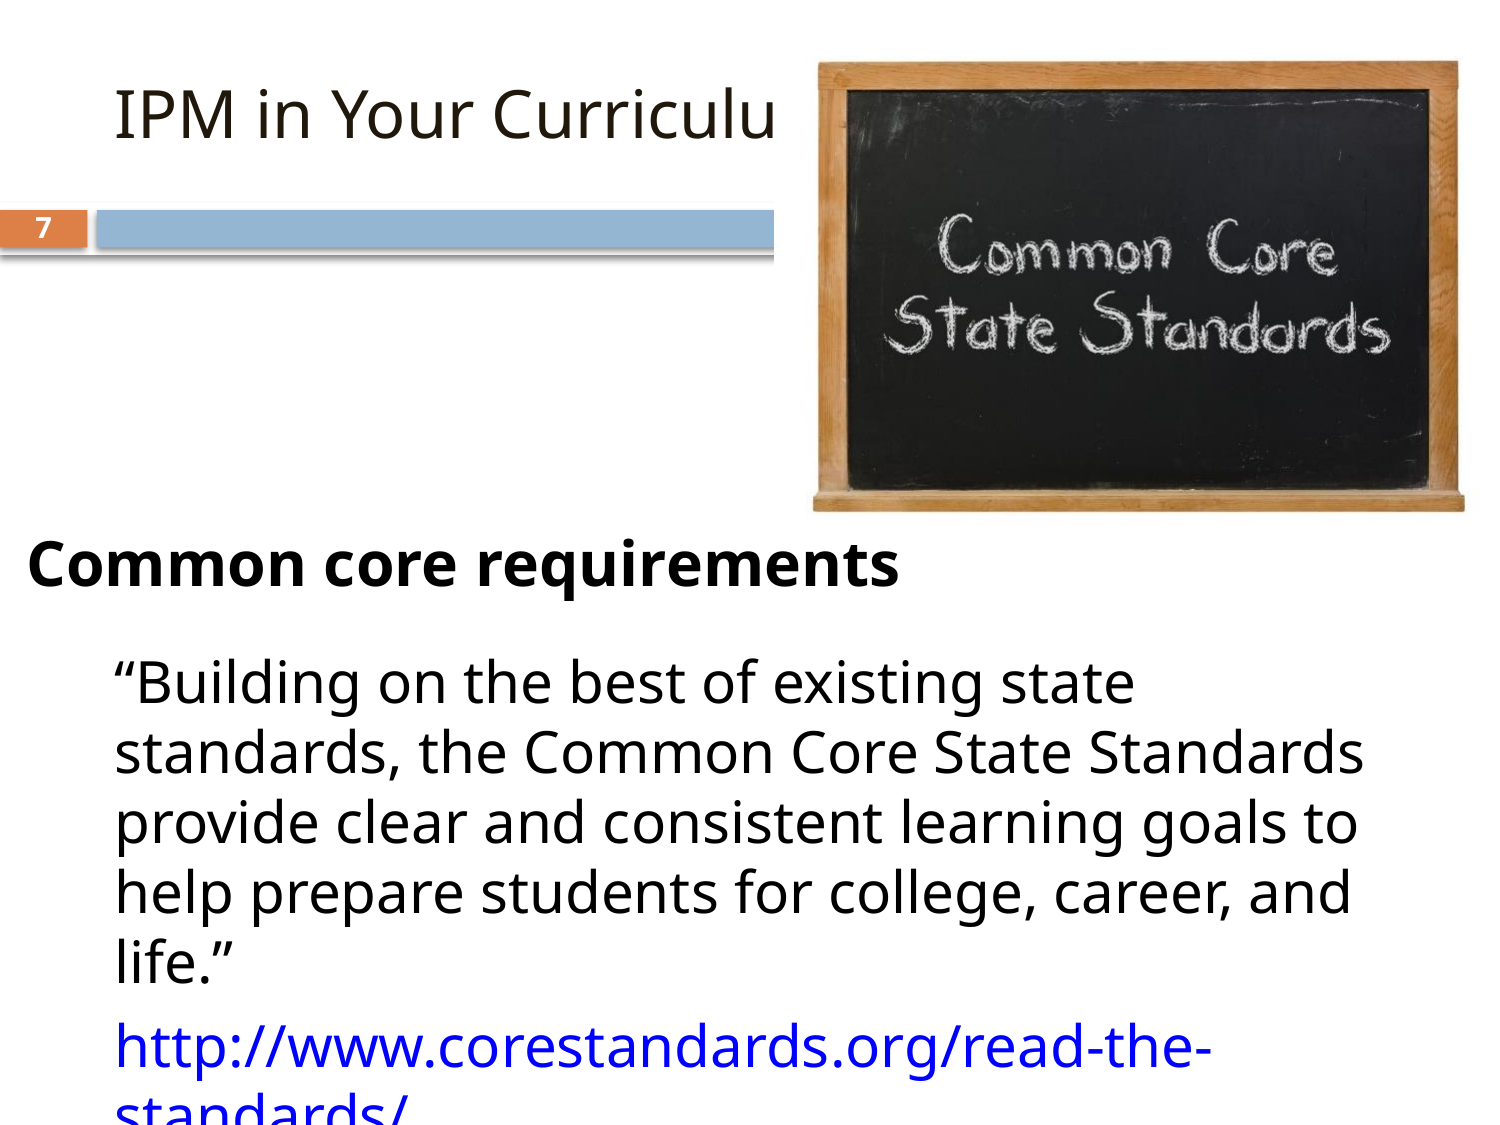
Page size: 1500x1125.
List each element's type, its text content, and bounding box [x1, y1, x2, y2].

text_box IPM in Your Curriculum [99, 0, 1488, 213]
slide_number 7 [0, 208, 88, 249]
picture [774, 23, 1500, 545]
list “Building on the best of existing state standards, the Common Core State Standards provide clear and consistent learning goals to help prepare students for college, career, and life.” http://www.corestandards.org/read-the-standards/ [99, 637, 1438, 1125]
text_box Common core requirements [11, 517, 917, 607]
